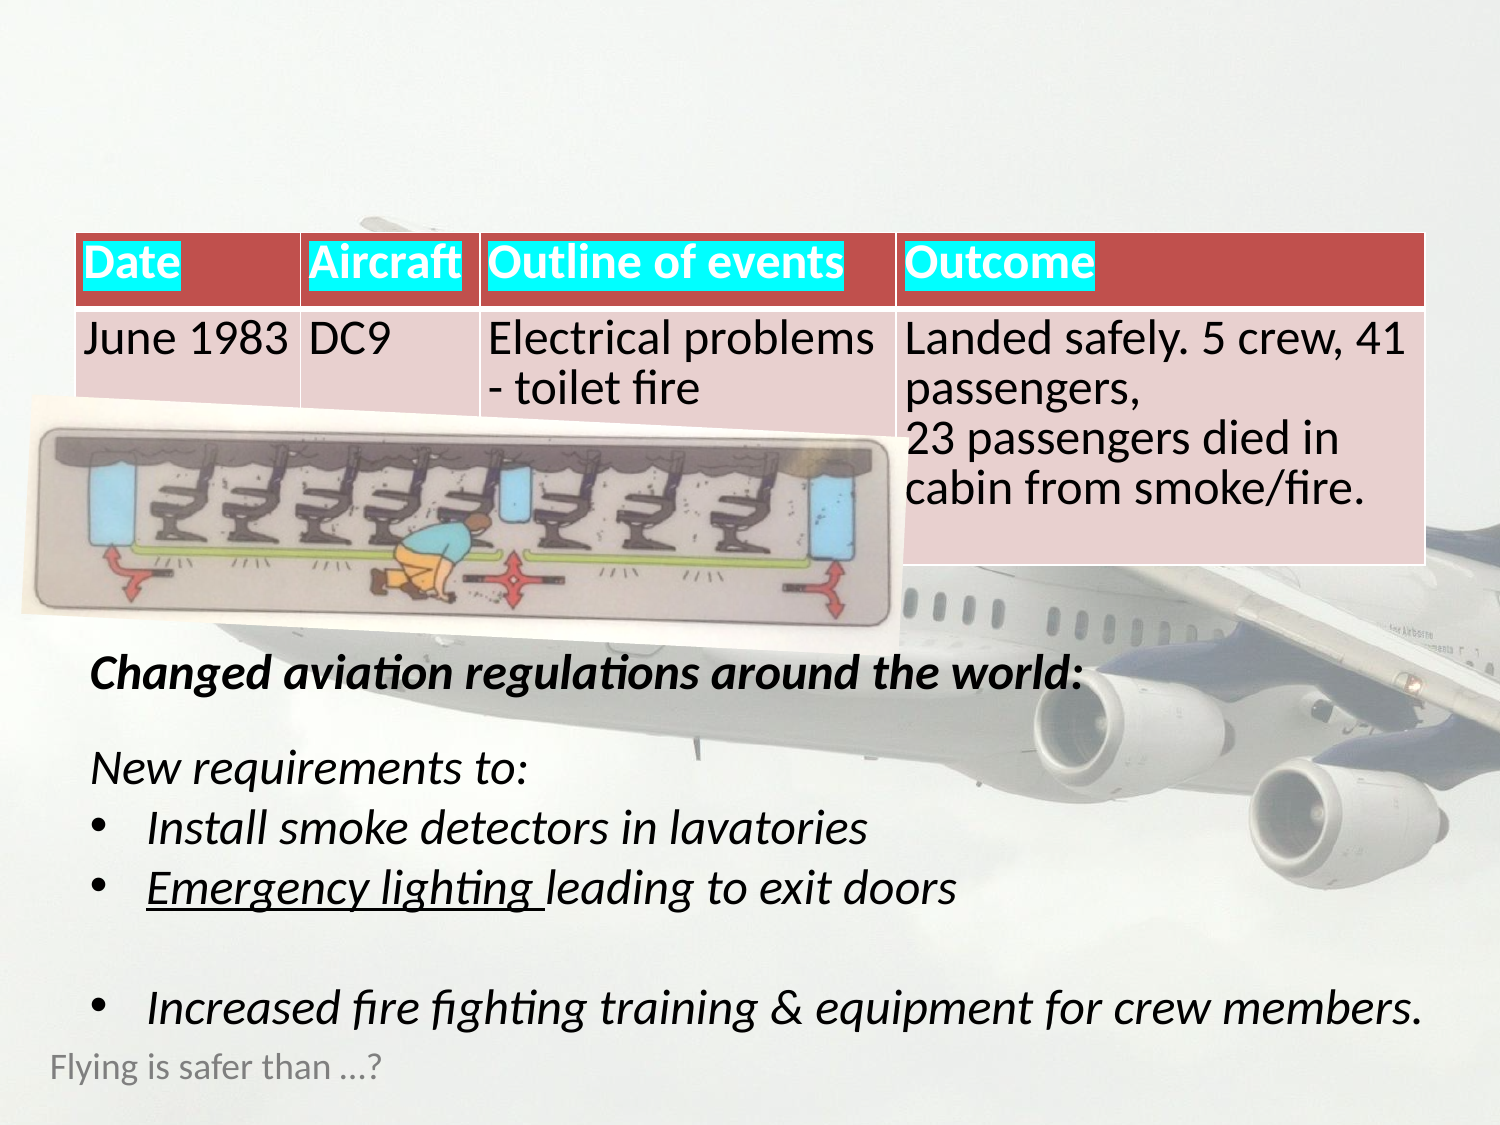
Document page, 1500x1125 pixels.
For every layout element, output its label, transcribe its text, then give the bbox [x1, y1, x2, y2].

picture [21, 394, 910, 636]
text_box Changed aviation regulations around the world: New requirements to: Install smoke detectors in lavatories Emergency lighting leading to exit doors Increased fire fighting training & equipment for crew members. [74, 631, 1461, 1042]
table_header Outcome [897, 233, 1424, 306]
table_cell Landed safely. 5 crew, 41 passengers, 23 passengers died in cabin from smoke/fire. [897, 312, 1424, 564]
text_box Flying is safer than …? [35, 1035, 431, 1095]
table_header Date [76, 233, 300, 306]
table_header Outline of events [481, 233, 895, 306]
table_cell DC9 [301, 312, 479, 414]
table_cell Electrical problems - toilet fire [481, 312, 895, 414]
table_header Aircraft [301, 233, 479, 306]
table_cell June 1983 [76, 312, 300, 407]
